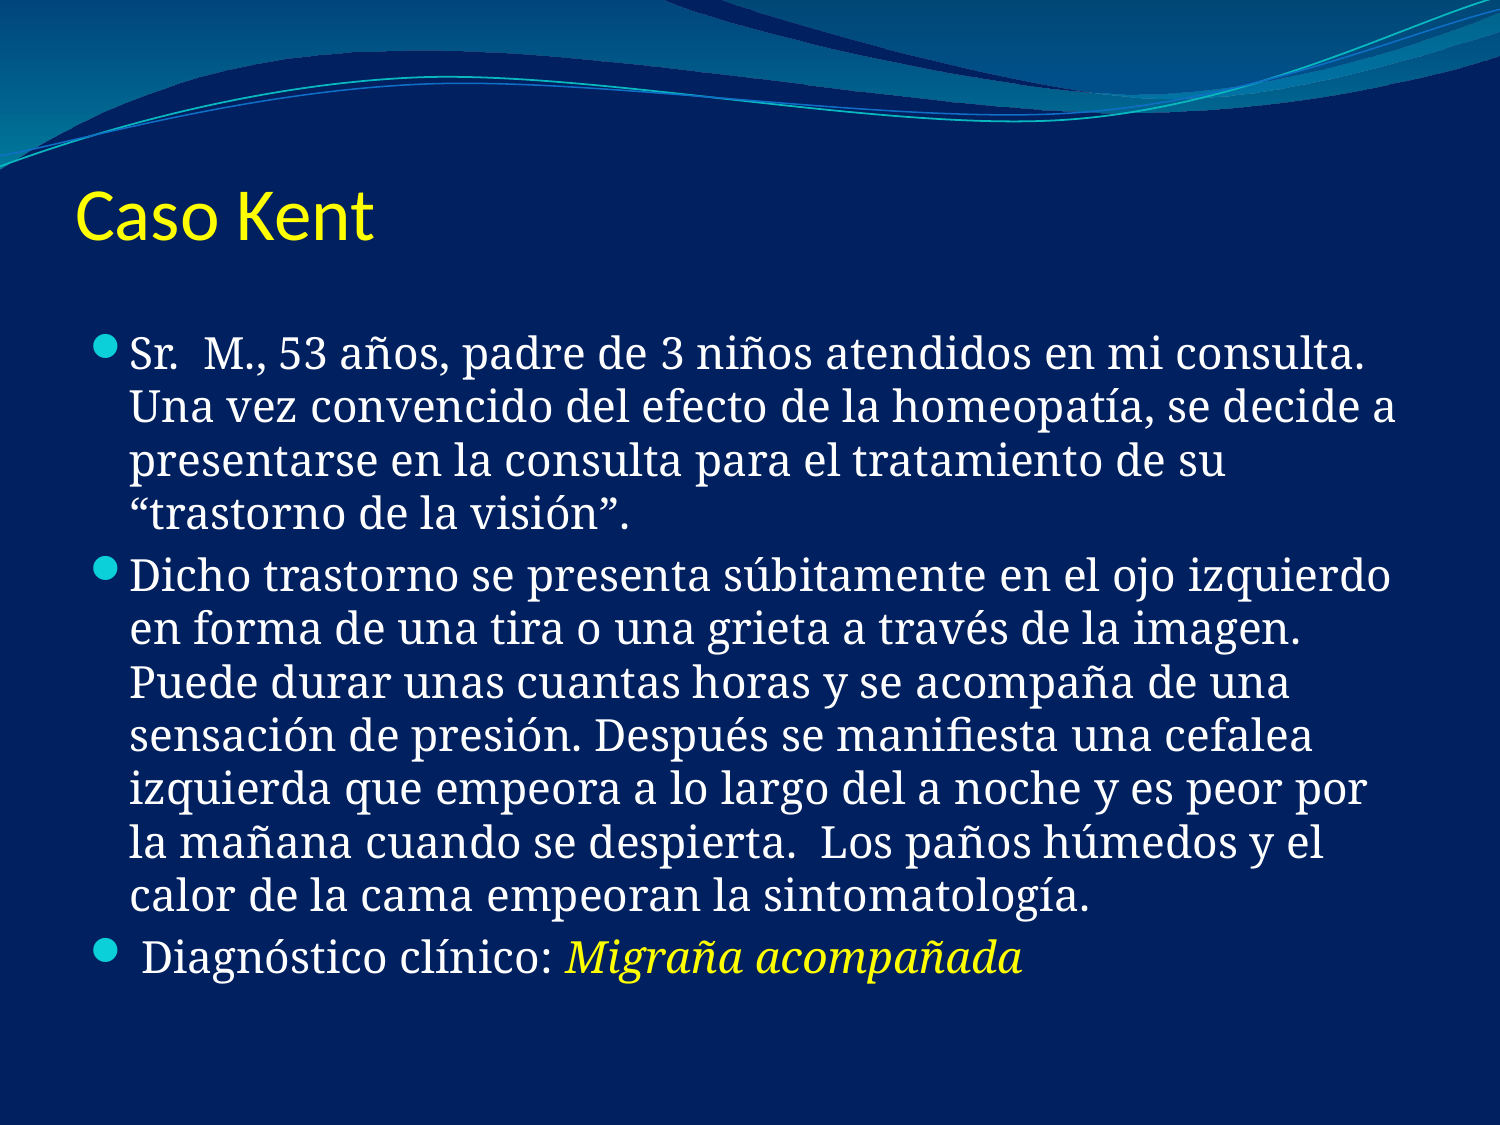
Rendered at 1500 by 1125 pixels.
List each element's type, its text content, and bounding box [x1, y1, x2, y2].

list Sr. M., 53 años, padre de 3 niños atendidos en mi consulta. Una vez convencido del efecto de la homeopatía, se decide a presentarse en la consulta para el tratamiento de su “trastorno de la visión”. Dicho trastorno se presenta súbitamente en el ojo izquierdo en forma de una tira o una grieta a través de la imagen. Puede durar unas cuantas horas y se acompaña de una sensación de presión. Después se manifiesta una cefalea izquierda que empeora a lo largo del a noche y es peor por la mañana cuando se despierta. Los paños húmedos y el calor de la cama empeoran la sintomatología. Diagnóstico clínico: Migraña acompañada [75, 317, 1425, 1038]
title Caso Kent [75, 115, 1425, 256]
